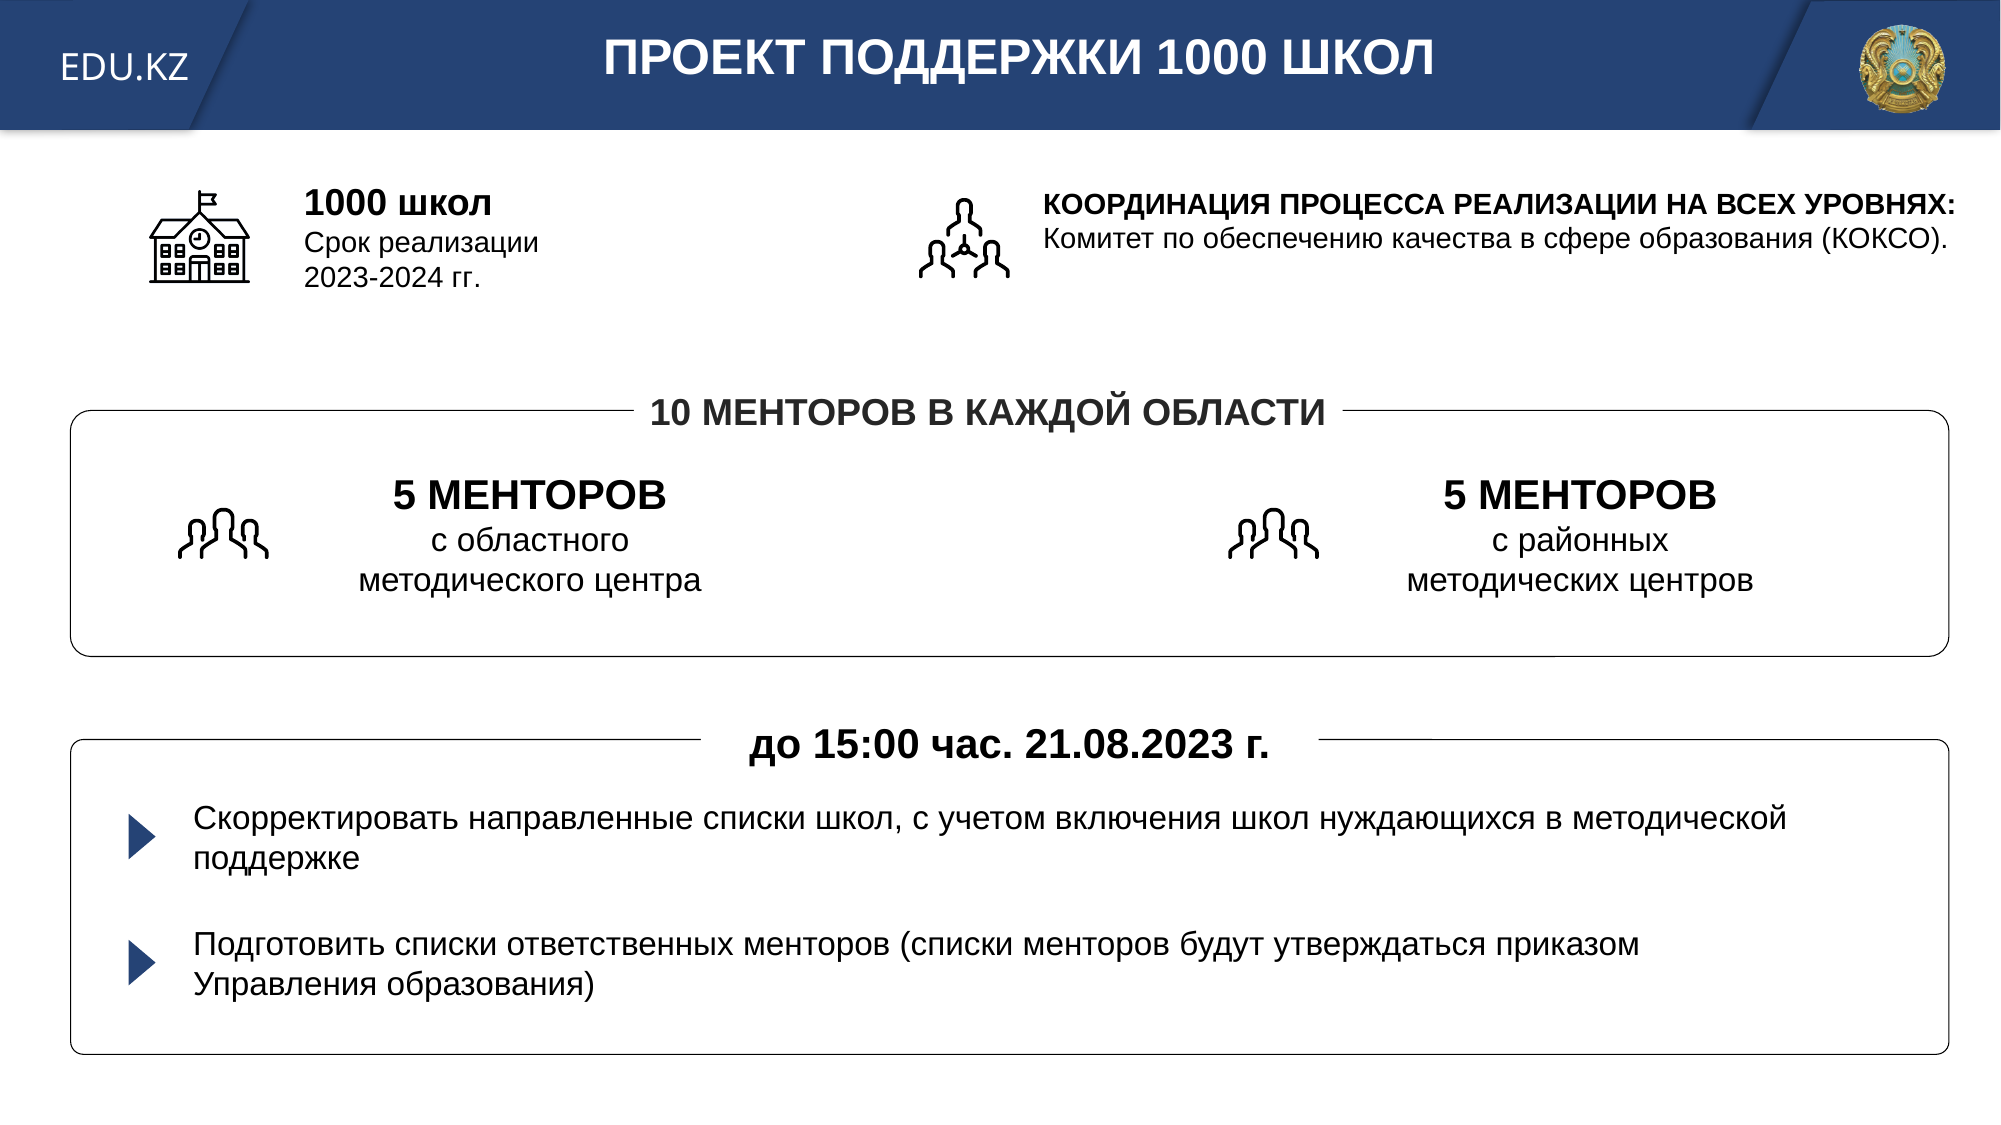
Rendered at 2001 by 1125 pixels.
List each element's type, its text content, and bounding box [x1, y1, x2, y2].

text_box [1228, 507, 1319, 559]
text_box 1000 школ Срок реализации 2023-2024 гг. [289, 170, 634, 301]
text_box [918, 197, 1010, 279]
text_box до 15:00 час. 21.08.2023 г. [700, 709, 1319, 775]
text_box [128, 813, 156, 860]
text_box [128, 939, 156, 986]
text_box ПРОЕКТ ПОДДЕРЖКИ 1000 ШКОЛ [252, 17, 1787, 92]
picture [1858, 24, 1946, 114]
picture [149, 186, 250, 287]
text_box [178, 507, 269, 559]
text_box [69, 738, 1950, 1056]
text_box [69, 409, 1950, 658]
text_box Подготовить списки ответственных менторов (списки менторов будут утверждаться приказом Управления образования) [178, 914, 1841, 1010]
text_box 10 МЕНТОРОВ В КАЖДОЙ ОБЛАСТИ [633, 380, 1343, 440]
text_box КООРДИНАЦИЯ ПРОЦЕССА РЕАЛИЗАЦИИ НА ВСЕХ УРОВНЯХ: Комитет по обеспечению качества в сфере образования (КОКСО). [1028, 177, 1975, 263]
